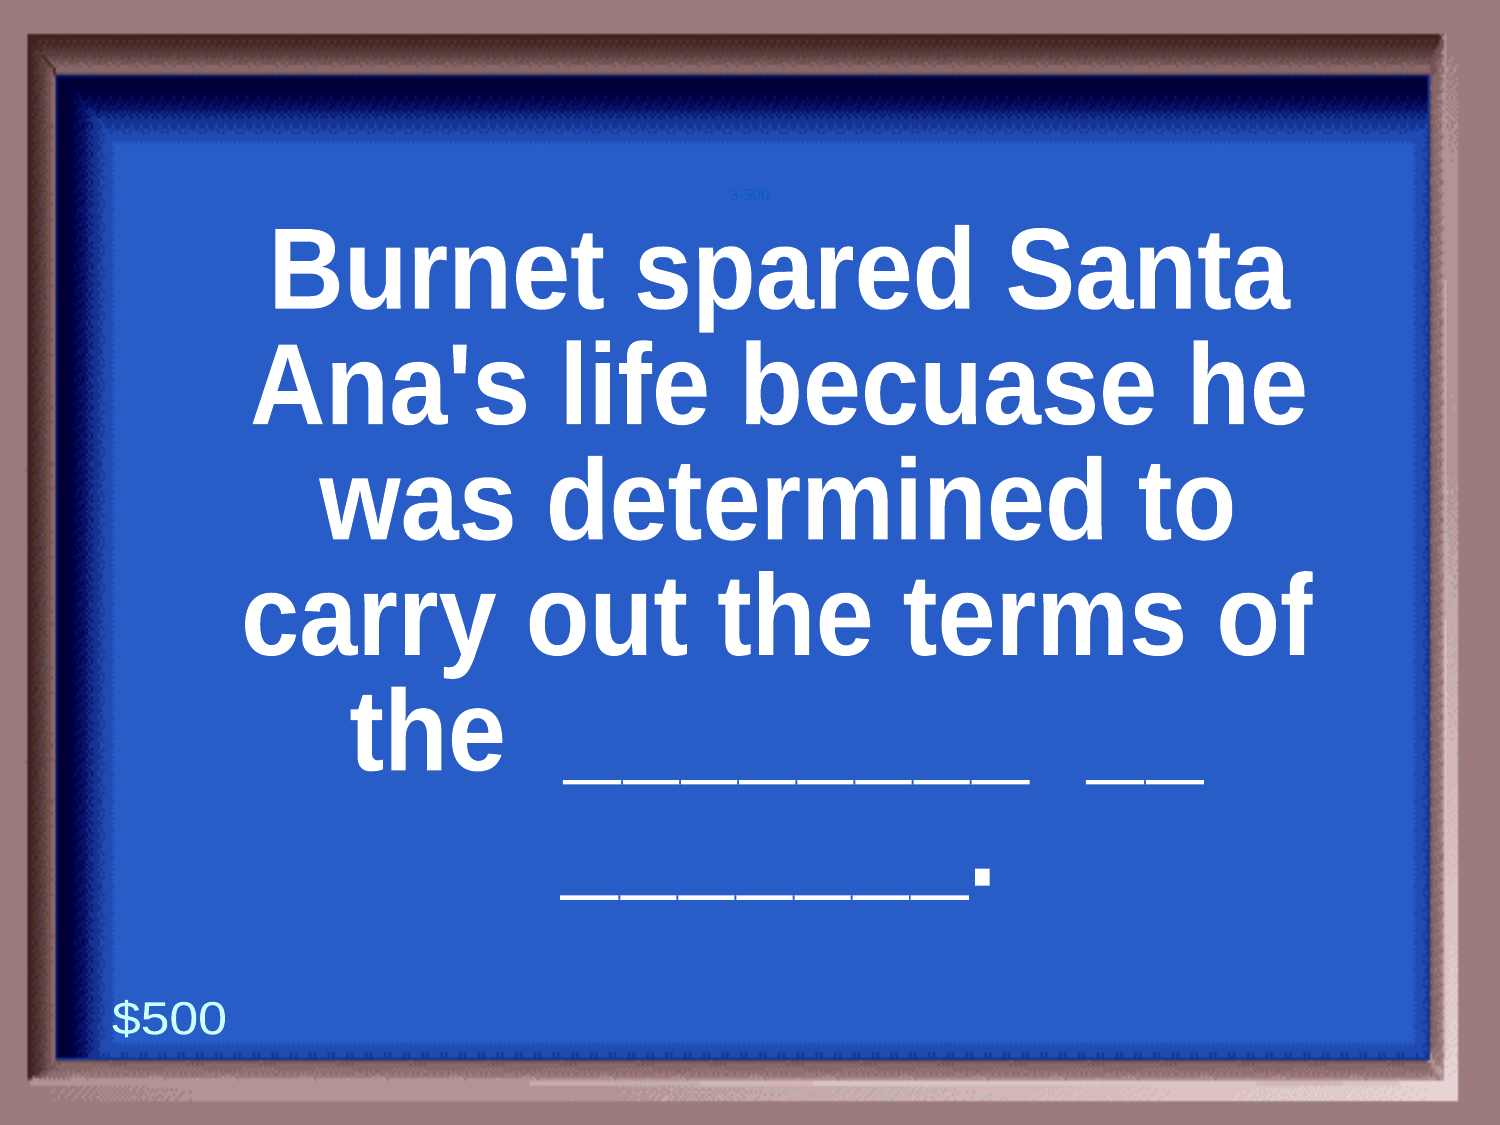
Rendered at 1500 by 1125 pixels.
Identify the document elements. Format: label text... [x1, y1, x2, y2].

title 3-500 [112, 99, 1388, 288]
picture [0, 0, 1500, 1125]
